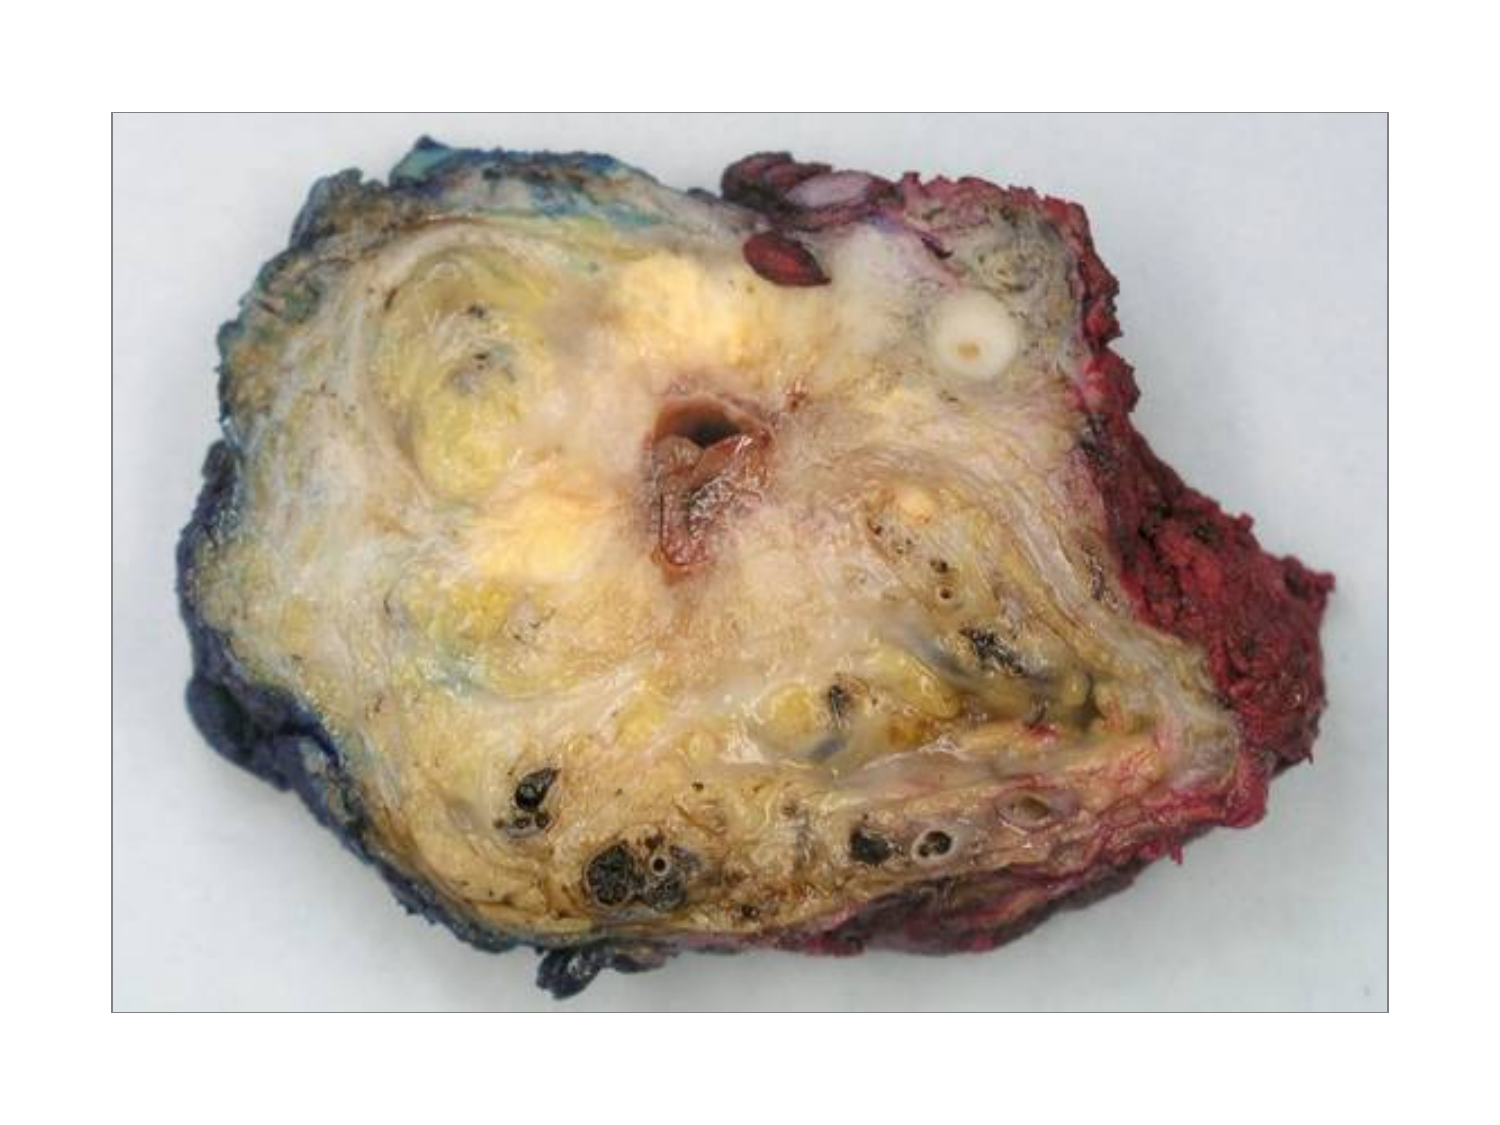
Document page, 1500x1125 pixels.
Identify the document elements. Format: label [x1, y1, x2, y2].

picture [112, 112, 1388, 1013]
